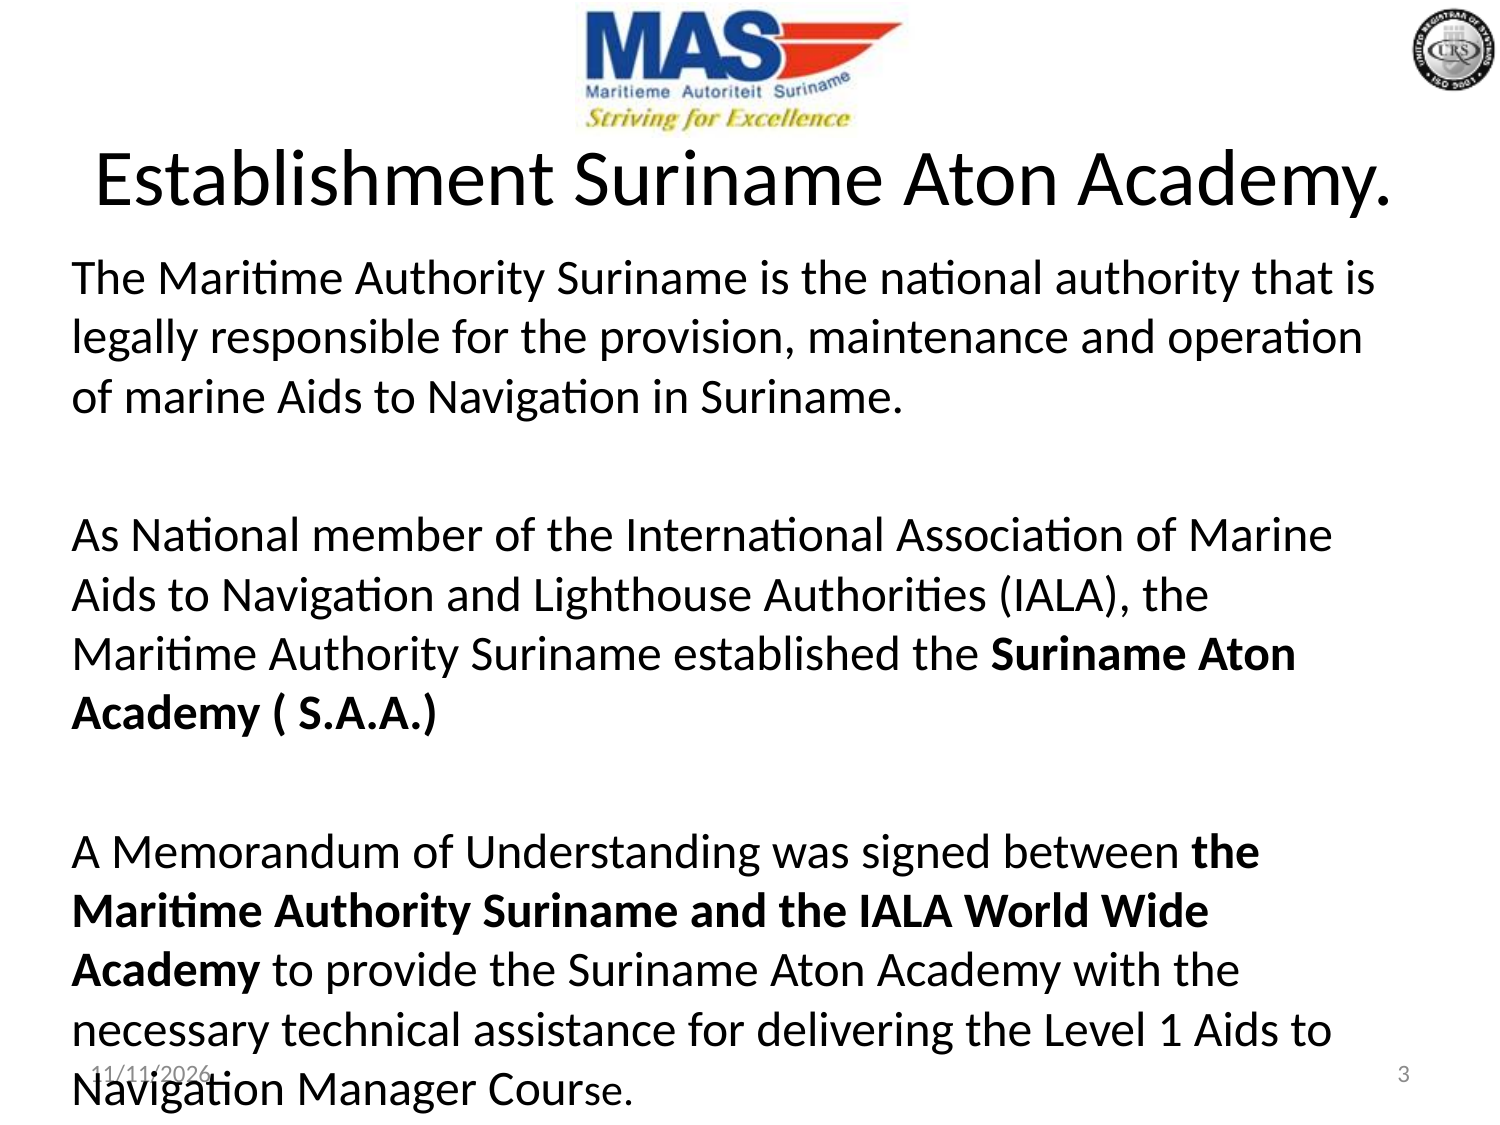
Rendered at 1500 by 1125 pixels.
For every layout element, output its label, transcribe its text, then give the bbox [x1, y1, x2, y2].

slide_number 3 [1074, 1042, 1425, 1103]
picture [1405, 2, 1500, 97]
picture [574, 2, 916, 138]
list The Maritime Authority Suriname is the national authority that is legally responsible for the provision, maintenance and operation of marine Aids to Navigation in Suriname. As National member of the International Association of Marine Aids to Navigation and Lighthouse Authorities (IALA), the Maritime Authority Suriname established the Suriname Aton Academy ( S.A.A.) A Memorandum of Understanding was signed between the Maritime Authority Suriname and the IALA World Wide Academy to provide the Suriname Aton Academy with the necessary technical assistance for delivering the Level 1 Aids to Navigation Manager Course. [56, 237, 1407, 1125]
title Establishment Suriname Aton Academy. [19, 79, 1470, 267]
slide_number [75, 1042, 425, 1103]
